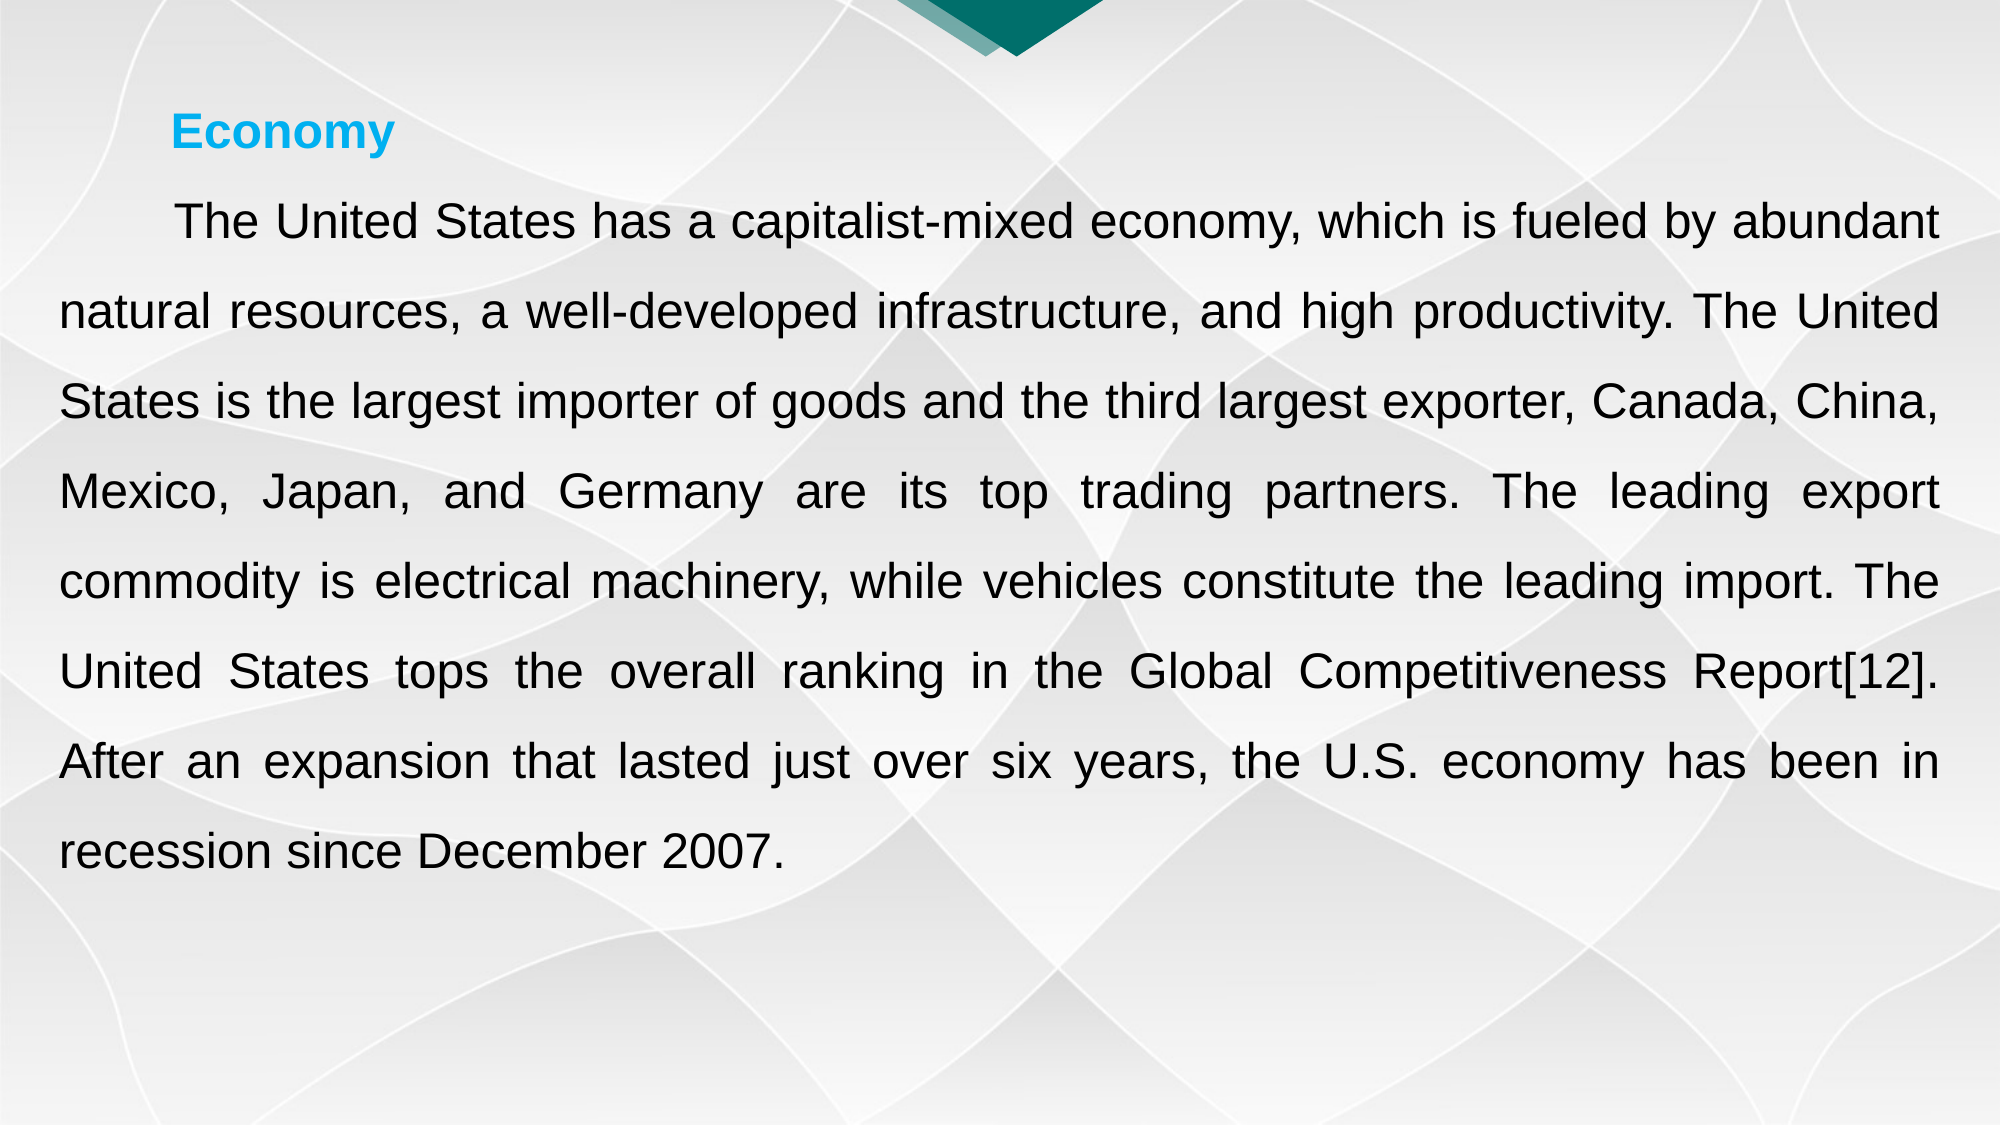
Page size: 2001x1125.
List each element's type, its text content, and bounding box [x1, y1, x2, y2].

picture [0, 0, 2000, 1125]
text_box Economy The United States has a capitalist-mixed economy, which is fueled by abundant natural resources, a well-developed infrastructure, and high productivity. The United States is the largest importer of goods and the third largest exporter, Canada, China, Mexico, Japan, and Germany are its top trading partners. The leading export commodity is electrical machinery, while vehicles constitute the leading import. The United States tops the overall ranking in the Global Competitiveness Report[12]. After an expansion that lasted just over six years, the U.S. economy has been in recession since December 2007. [43, 60, 1956, 886]
